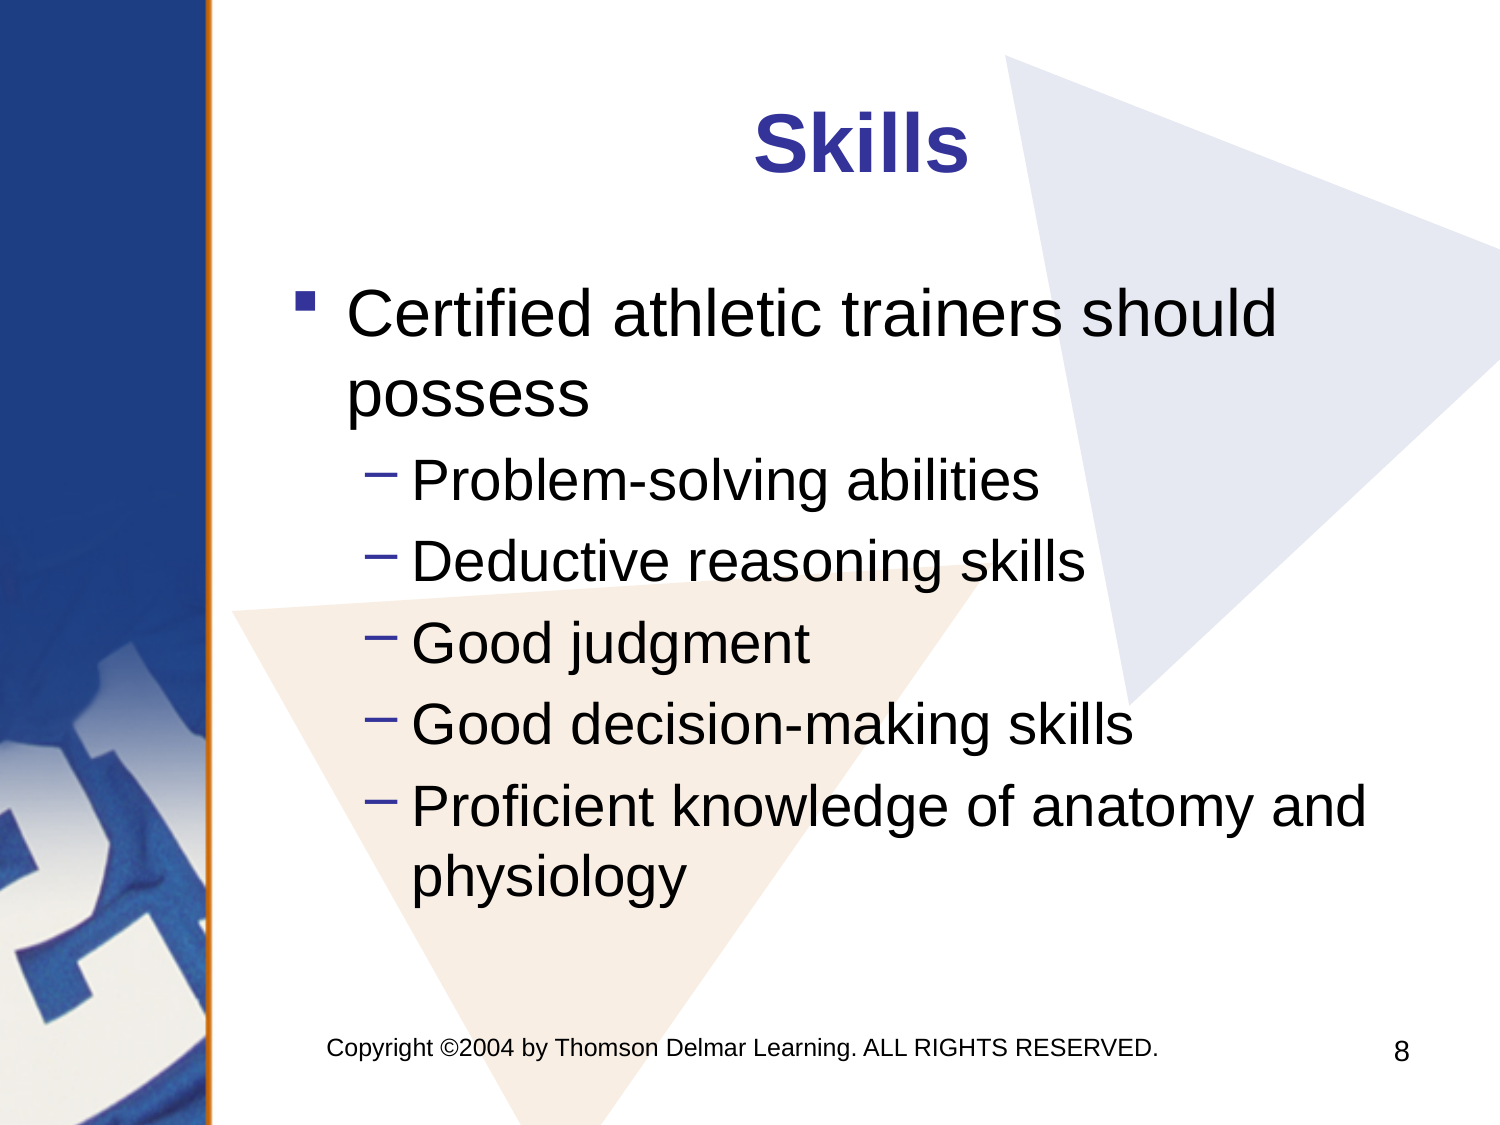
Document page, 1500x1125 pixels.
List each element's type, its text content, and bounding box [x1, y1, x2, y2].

picture [0, 0, 1500, 1125]
slide_number 8 [1262, 1024, 1426, 1103]
list Certified athletic trainers should possess Problem-solving abilities Deductive reasoning skills Good judgment Good decision-making skills Proficient knowledge of anatomy and physiology [274, 262, 1463, 1006]
footer Copyright ©2004 by Thomson Delmar Learning. ALL RIGHTS RESERVED. [237, 1024, 1251, 1103]
title Skills [298, 44, 1426, 233]
